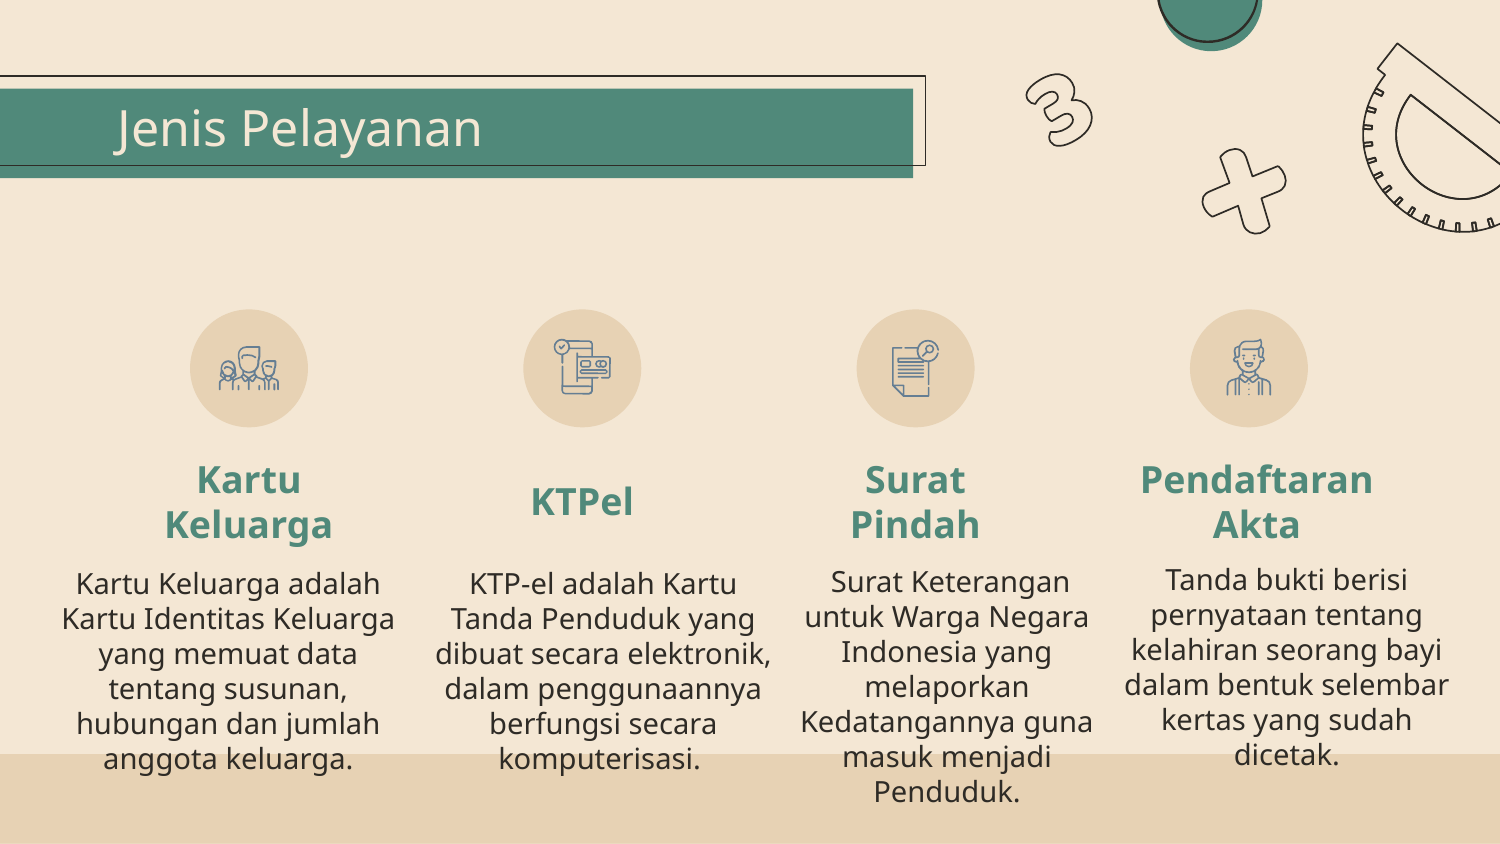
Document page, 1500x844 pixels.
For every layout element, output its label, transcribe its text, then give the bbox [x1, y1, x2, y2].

subtitle Pendaftaran Akta [1116, 461, 1398, 541]
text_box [218, 345, 280, 391]
subtitle Tanda bukti berisi pernyataan tentang kelahiran seorang bayi dalam bentuk selembar kertas yang sudah dicetak. [1107, 546, 1467, 750]
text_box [891, 339, 940, 398]
subtitle Kartu Keluarga [116, 461, 381, 541]
text_box [1189, 309, 1308, 428]
title Jenis Pelayanan [102, 88, 1382, 166]
text_box [190, 309, 308, 428]
subtitle Surat Keterangan untuk Warga Negara Indonesia yang melaporkan Kedatangannya guna masuk menjadi Penduduk. [772, 548, 1122, 752]
subtitle Kartu Keluarga adalah Kartu Identitas Keluarga yang memuat data tentang susunan, hubungan dan jumlah anggota keluarga. [27, 550, 416, 753]
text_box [553, 338, 612, 395]
subtitle KTPel [450, 461, 715, 541]
subtitle Surat Pindah [783, 461, 1048, 541]
text_box [523, 309, 642, 428]
subtitle KTP-el adalah Kartu Tanda Penduduk yang dibuat secara elektronik, dalam penggunaannya berfungsi secara komputerisasi. [416, 550, 791, 844]
text_box [856, 309, 975, 428]
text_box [1226, 338, 1272, 396]
